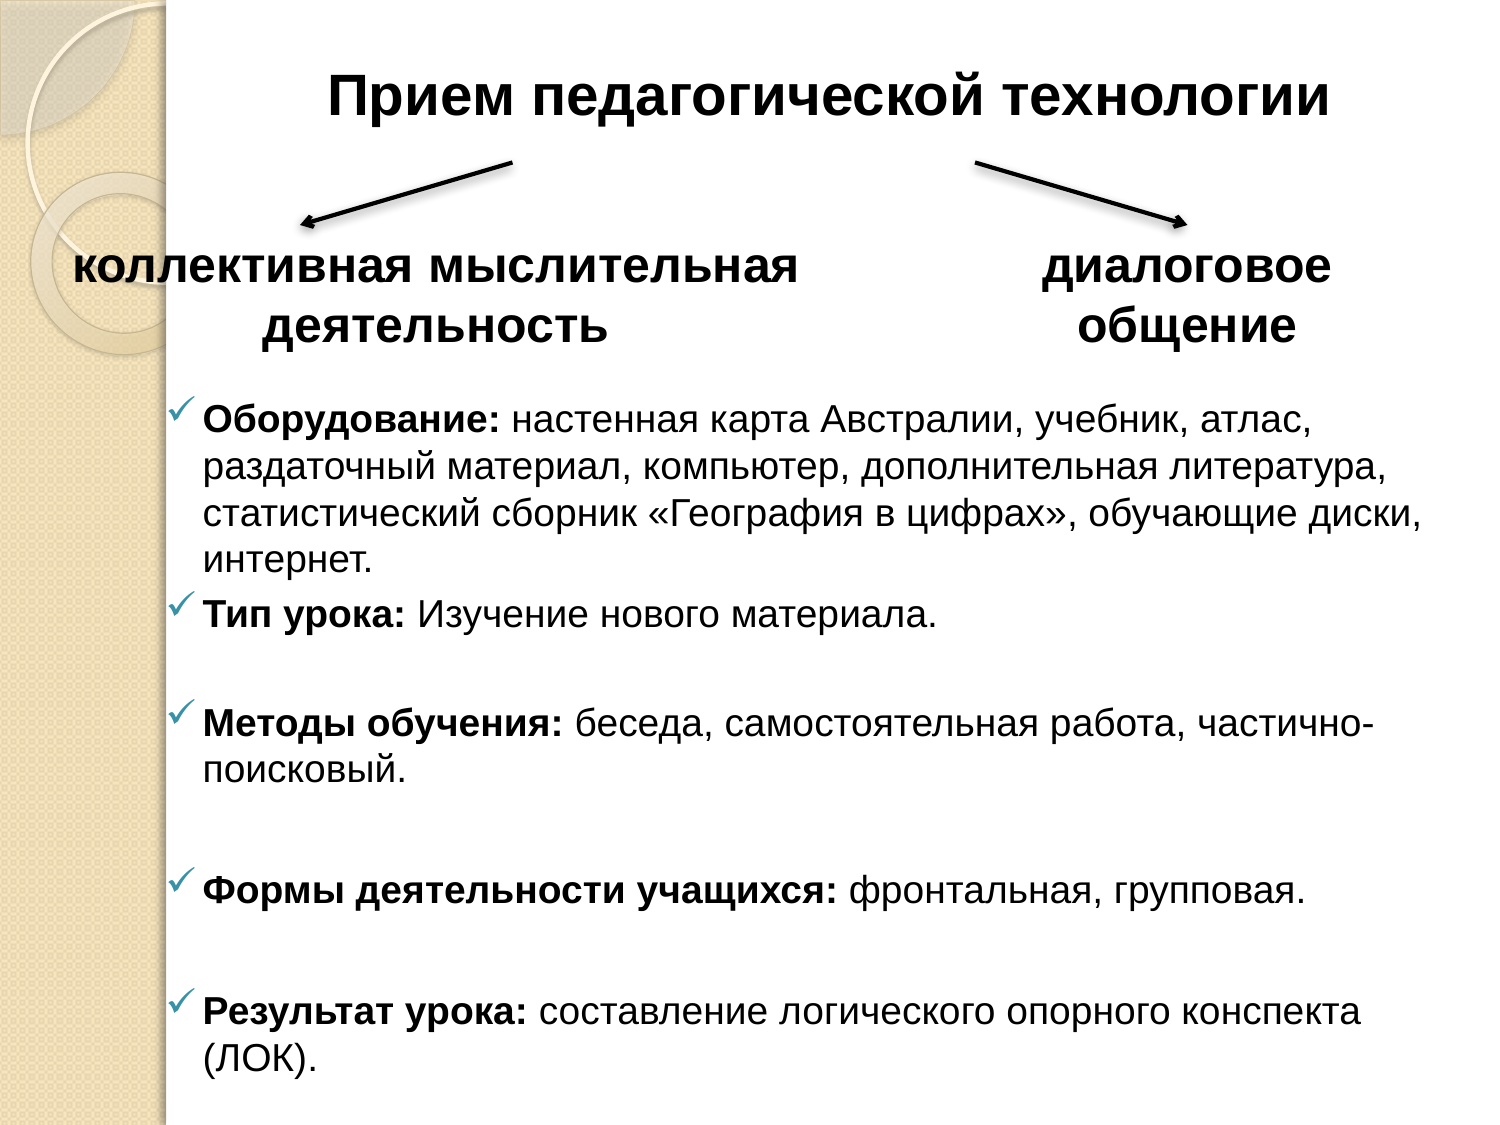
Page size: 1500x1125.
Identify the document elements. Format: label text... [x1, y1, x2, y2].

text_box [974, 162, 1188, 226]
text_box Прием педагогической технологии [312, 50, 1450, 135]
text_box диалоговое общение [987, 224, 1388, 360]
list Оборудование: настенная карта Австралии, учебник, атлас, раздаточный материал, компьютер, дополнительная литература, статистический сборник «География в цифрах», обучающие диски, интернет. Тип урока: Изучение нового материала. Методы обучения: беседа, самостоятельная работа, частично-поисковый. Формы деятельности учащихся: фронтальная, групповая. Результат урока: составление логического опорного конспекта (ЛОК). [87, 324, 1438, 1088]
text_box коллективная мыслительная деятельность [57, 224, 830, 360]
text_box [299, 162, 513, 226]
